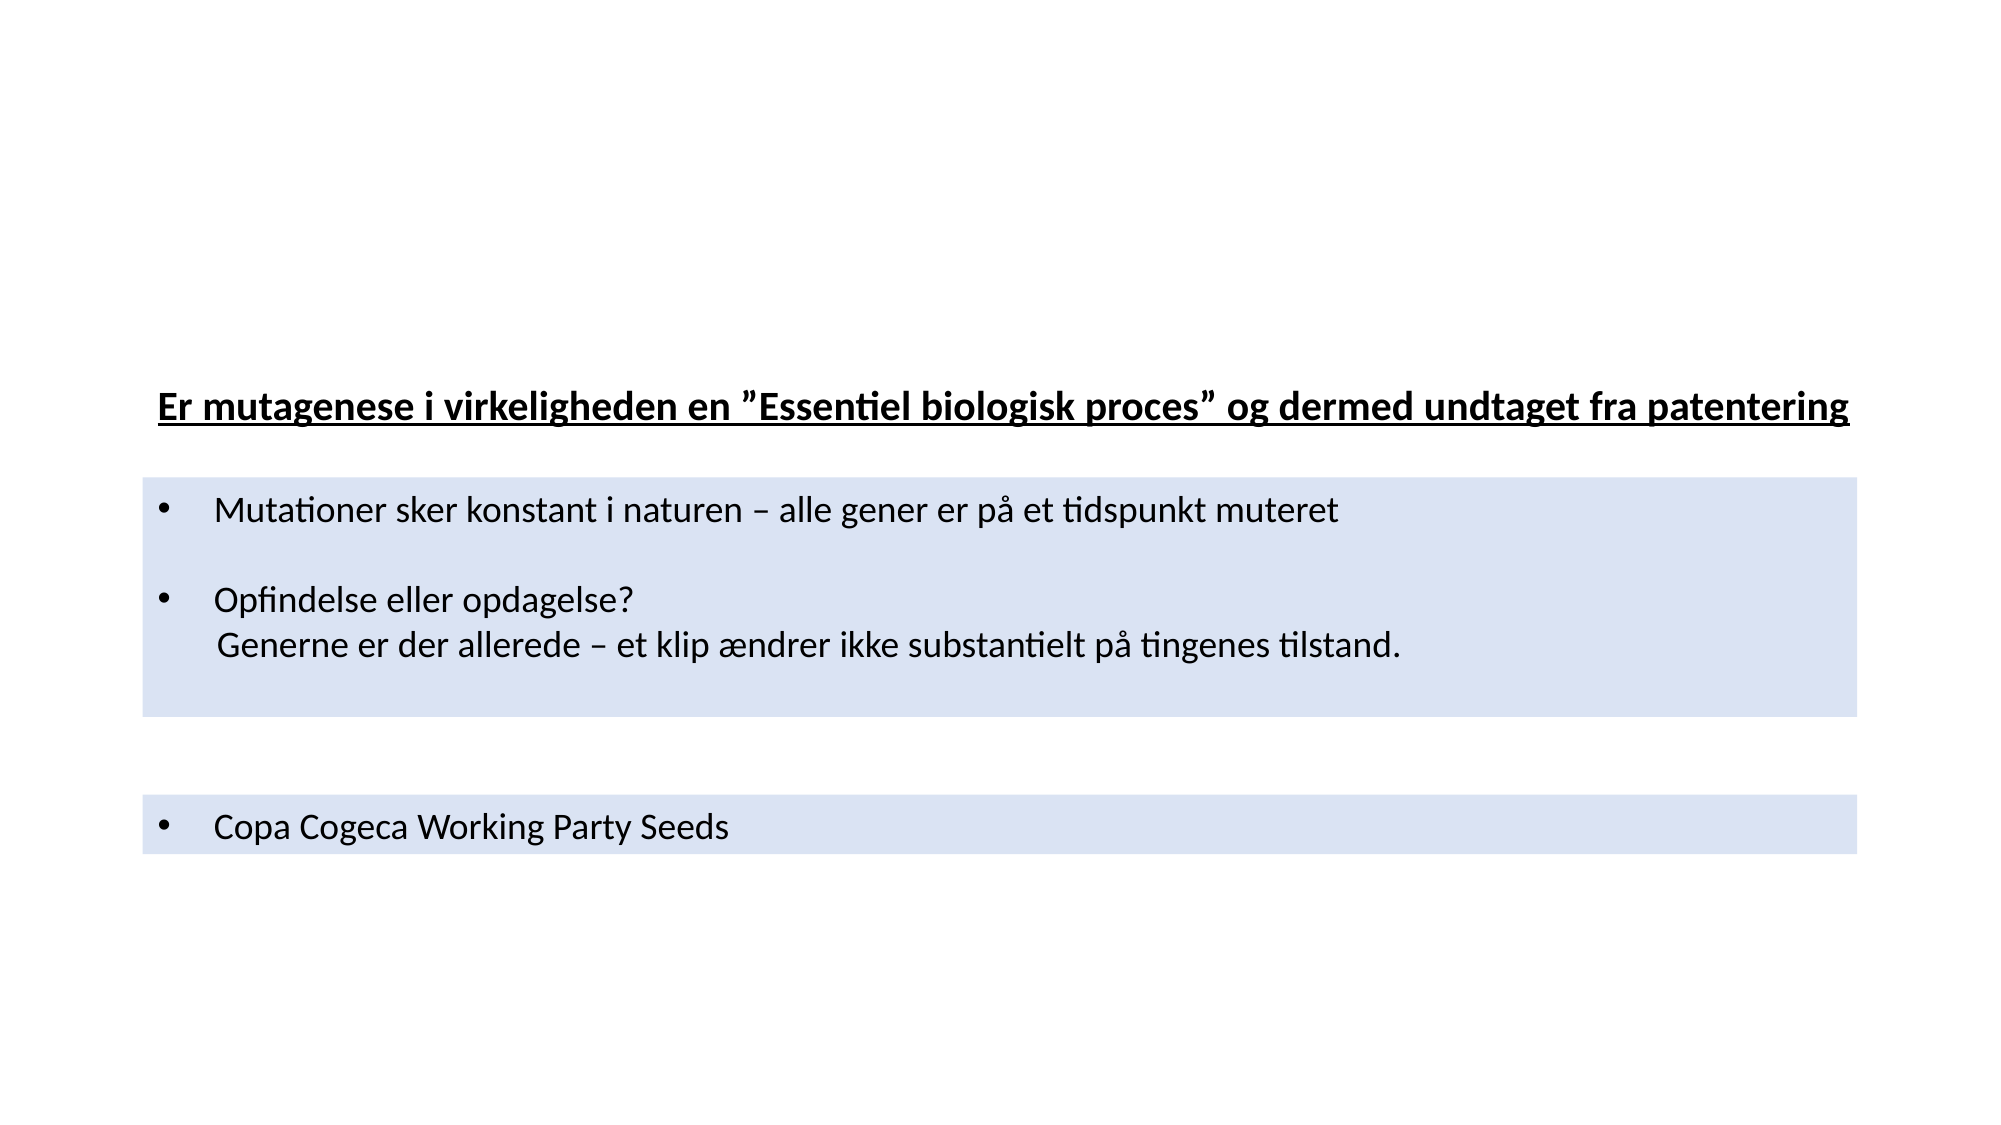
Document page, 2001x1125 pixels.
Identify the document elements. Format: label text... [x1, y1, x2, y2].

text_box Mutationer sker konstant i naturen – alle gener er på et tidspunkt muteret Opfindelse eller opdagelse? Generne er der allerede – et klip ændrer ikke substantielt på tingenes tilstand. [142, 477, 1858, 717]
title Er mutagenese i virkeligheden en ”Essentiel biologisk proces” og dermed undtaget fra patentering [142, 298, 1868, 516]
text_box Copa Cogeca Working Party Seeds [142, 794, 1858, 855]
